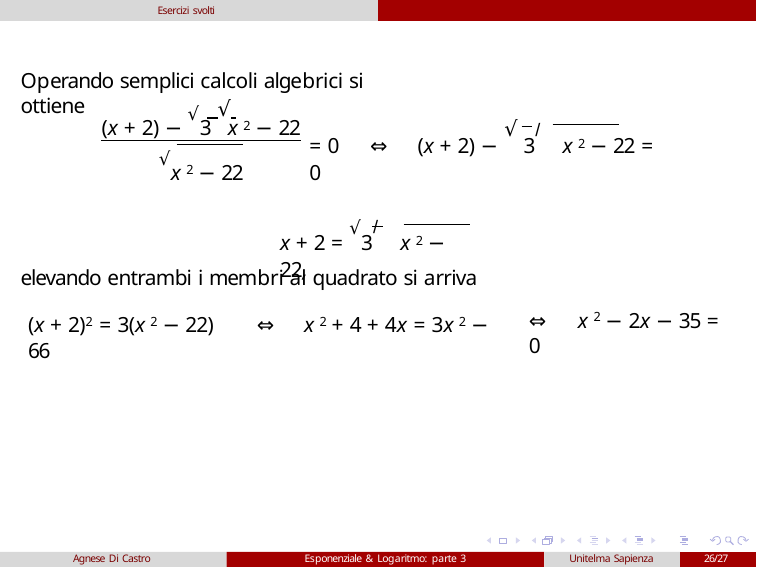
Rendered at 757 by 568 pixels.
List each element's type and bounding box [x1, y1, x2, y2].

text_box [0, 551, 756, 567]
text_box [18, 67, 660, 363]
text_box [155, 3, 223, 17]
text_box [526, 306, 730, 358]
footer [71, 552, 156, 568]
text_box [377, 0, 756, 21]
slide_number [302, 552, 469, 568]
